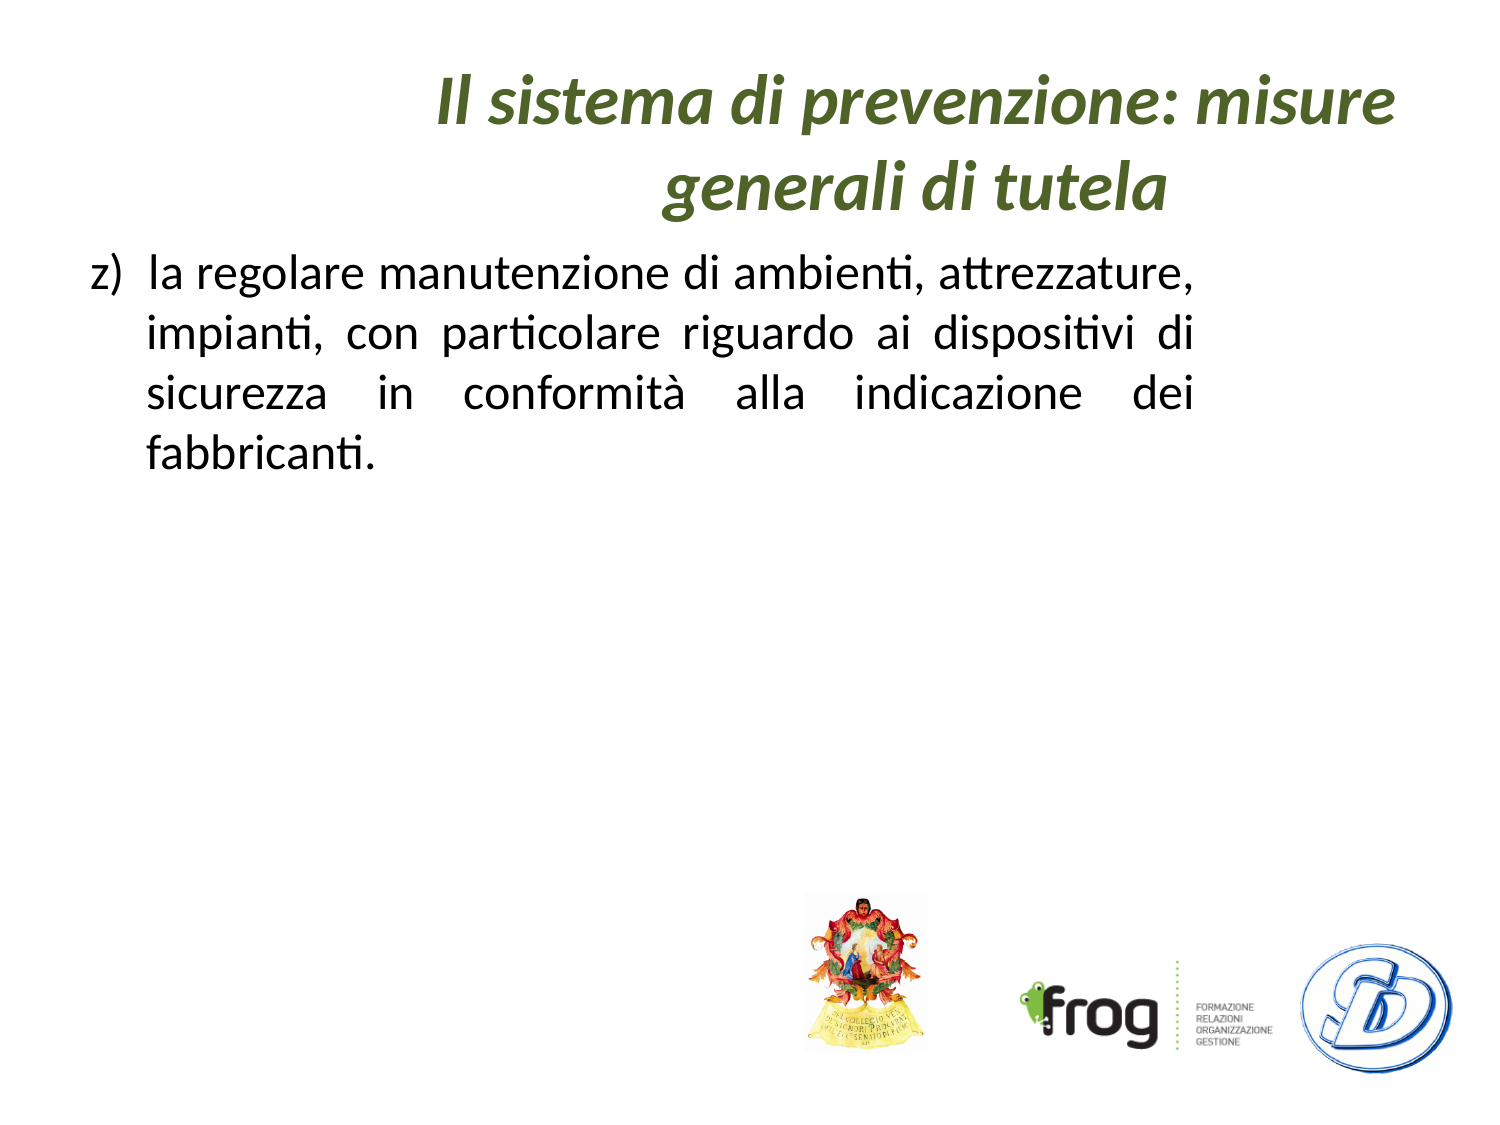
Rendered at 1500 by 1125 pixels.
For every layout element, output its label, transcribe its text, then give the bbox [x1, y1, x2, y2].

picture [804, 892, 929, 1053]
picture [1019, 958, 1273, 1050]
picture [1281, 916, 1460, 1085]
title Il sistema di prevenzione: misure generali di tutela [407, 44, 1426, 233]
list z) la regolare manutenzione di ambienti, attrezzature, impianti, con particolare riguardo ai dispositivi di sicurezza in conformità alla indicazione dei fabbricanti. [74, 231, 1211, 1006]
